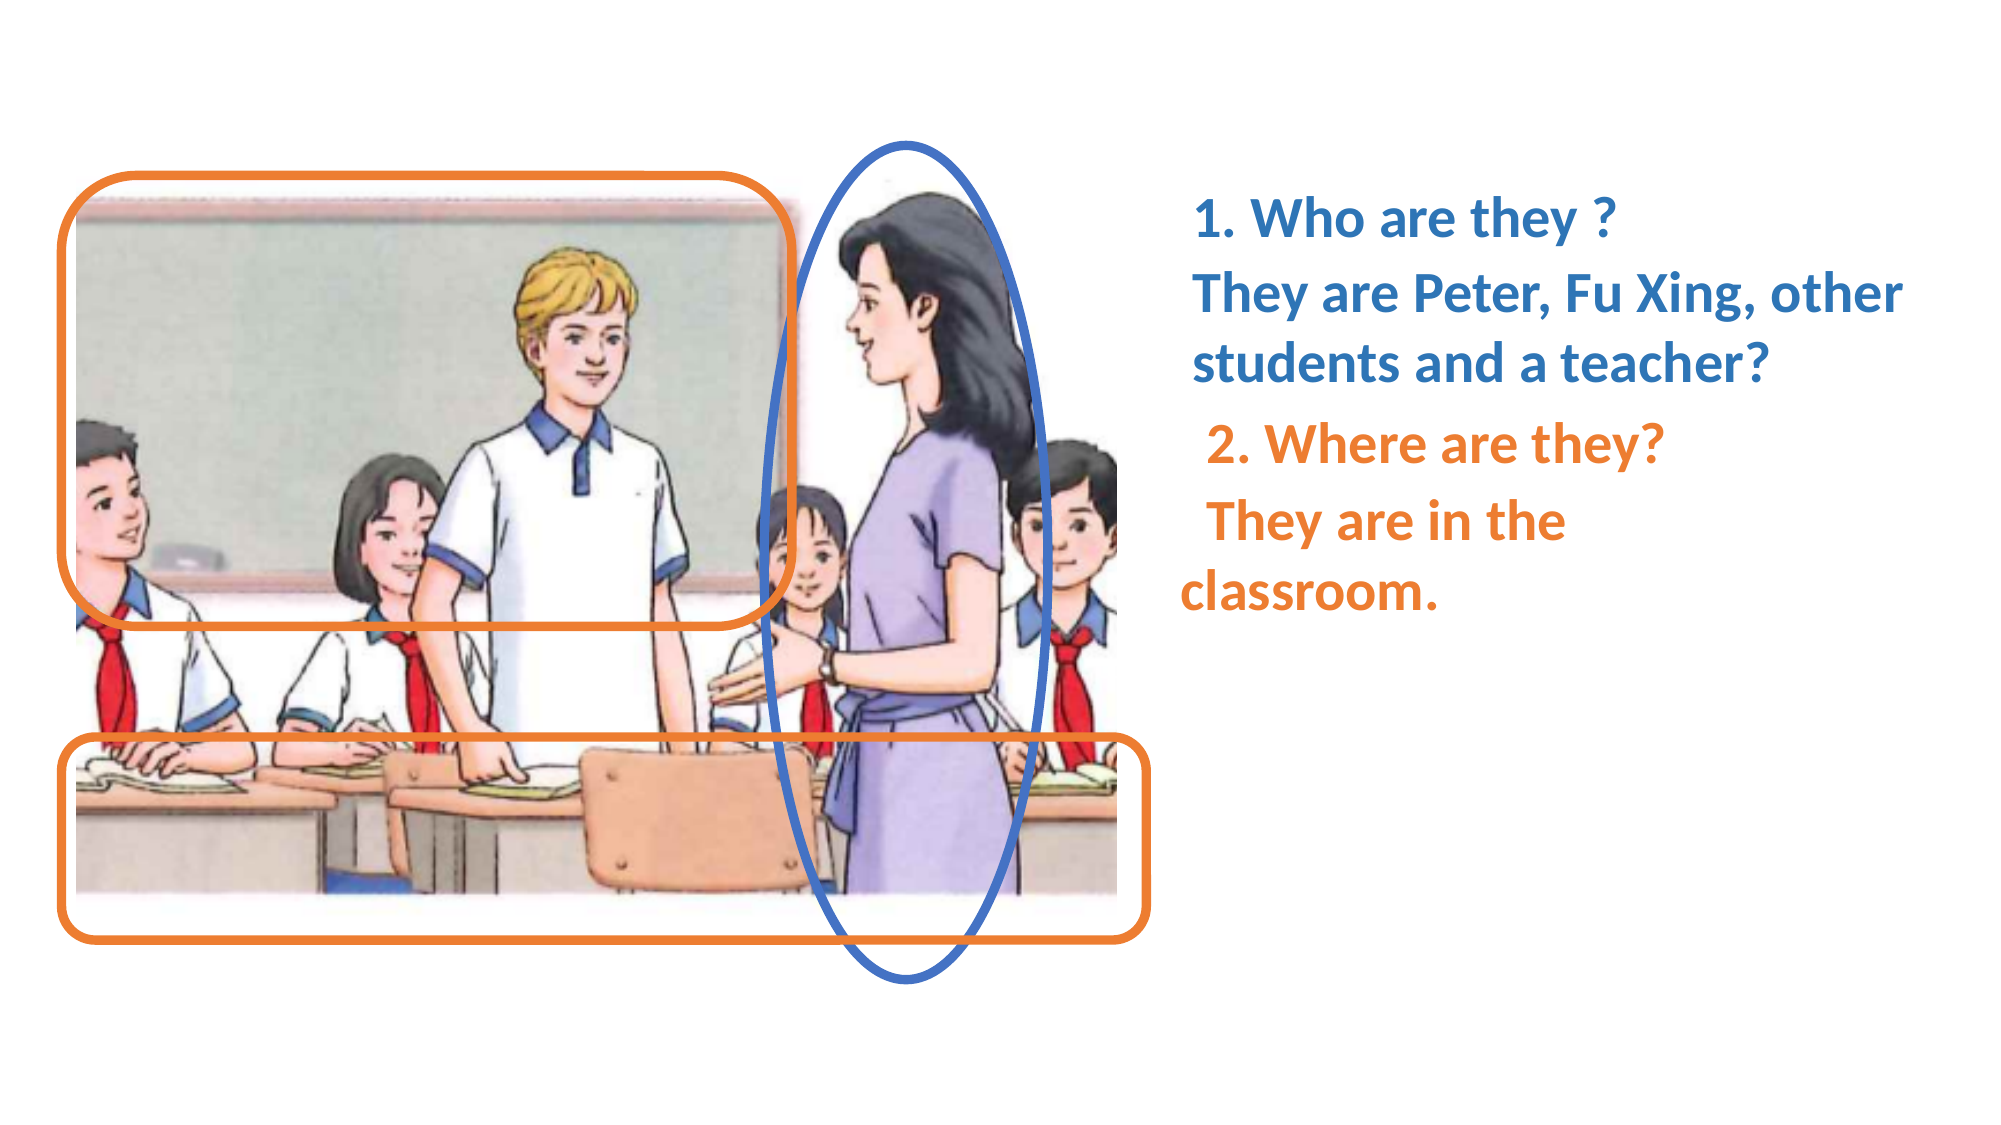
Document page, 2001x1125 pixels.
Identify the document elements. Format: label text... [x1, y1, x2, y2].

text_box 1. Who are they ? [1177, 171, 1903, 246]
text_box 2. Where are they? [1165, 397, 1842, 474]
text_box [60, 736, 1148, 942]
text_box [845, 942, 967, 981]
text_box [855, 144, 957, 171]
text_box They are in the classroom. [1165, 474, 1842, 630]
picture [76, 171, 1117, 926]
text_box They are Peter, Fu Xing, other students and a teacher? [1177, 246, 1935, 402]
text_box [60, 204, 76, 598]
